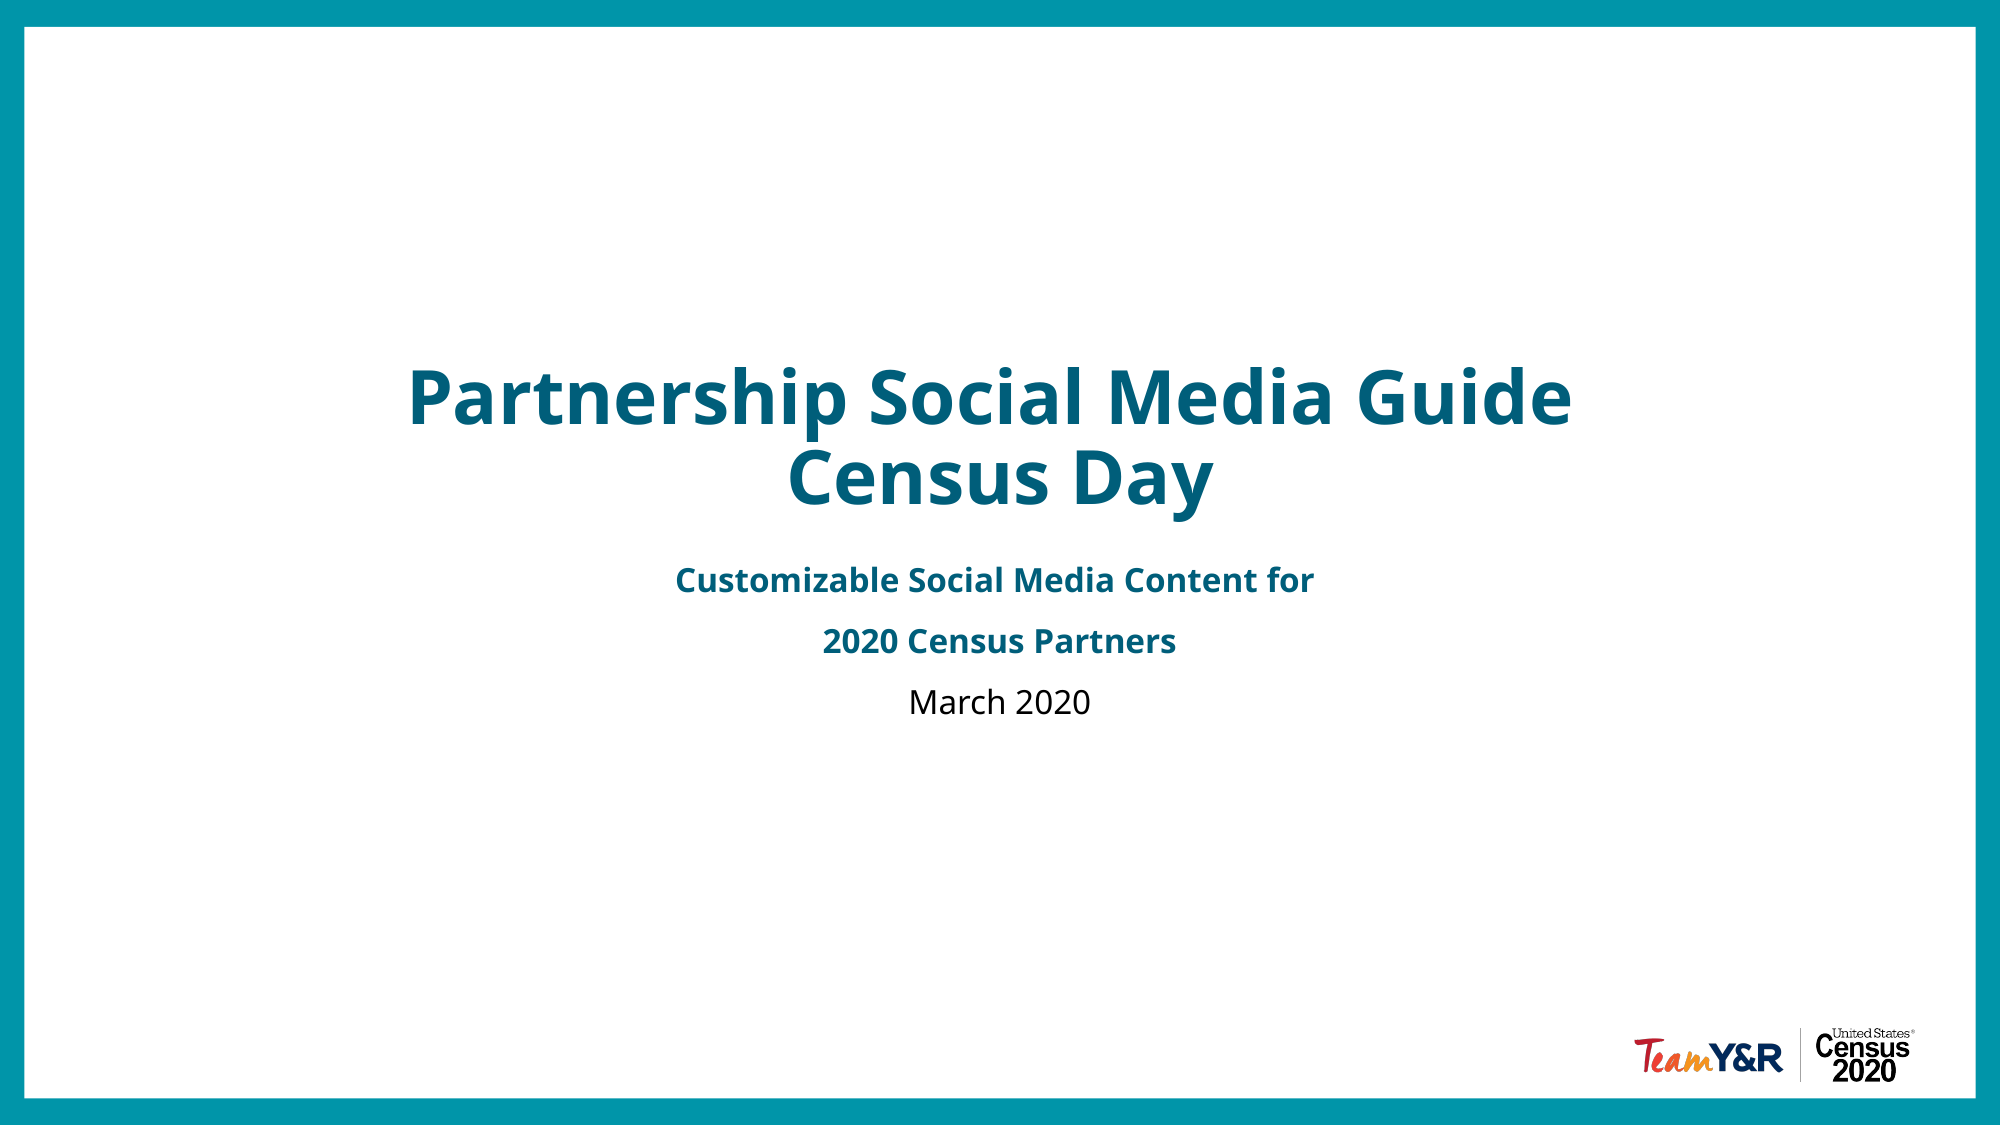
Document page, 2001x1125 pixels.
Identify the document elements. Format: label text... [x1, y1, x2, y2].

picture [1816, 1028, 1915, 1082]
text_box Customizable Social Media Content for 2020 Census Partners [534, 551, 1465, 651]
subtitle March 2020 [624, 674, 1375, 780]
title Partnership Social Media Guide Census Day [160, 257, 1840, 529]
picture [1632, 1012, 1786, 1099]
